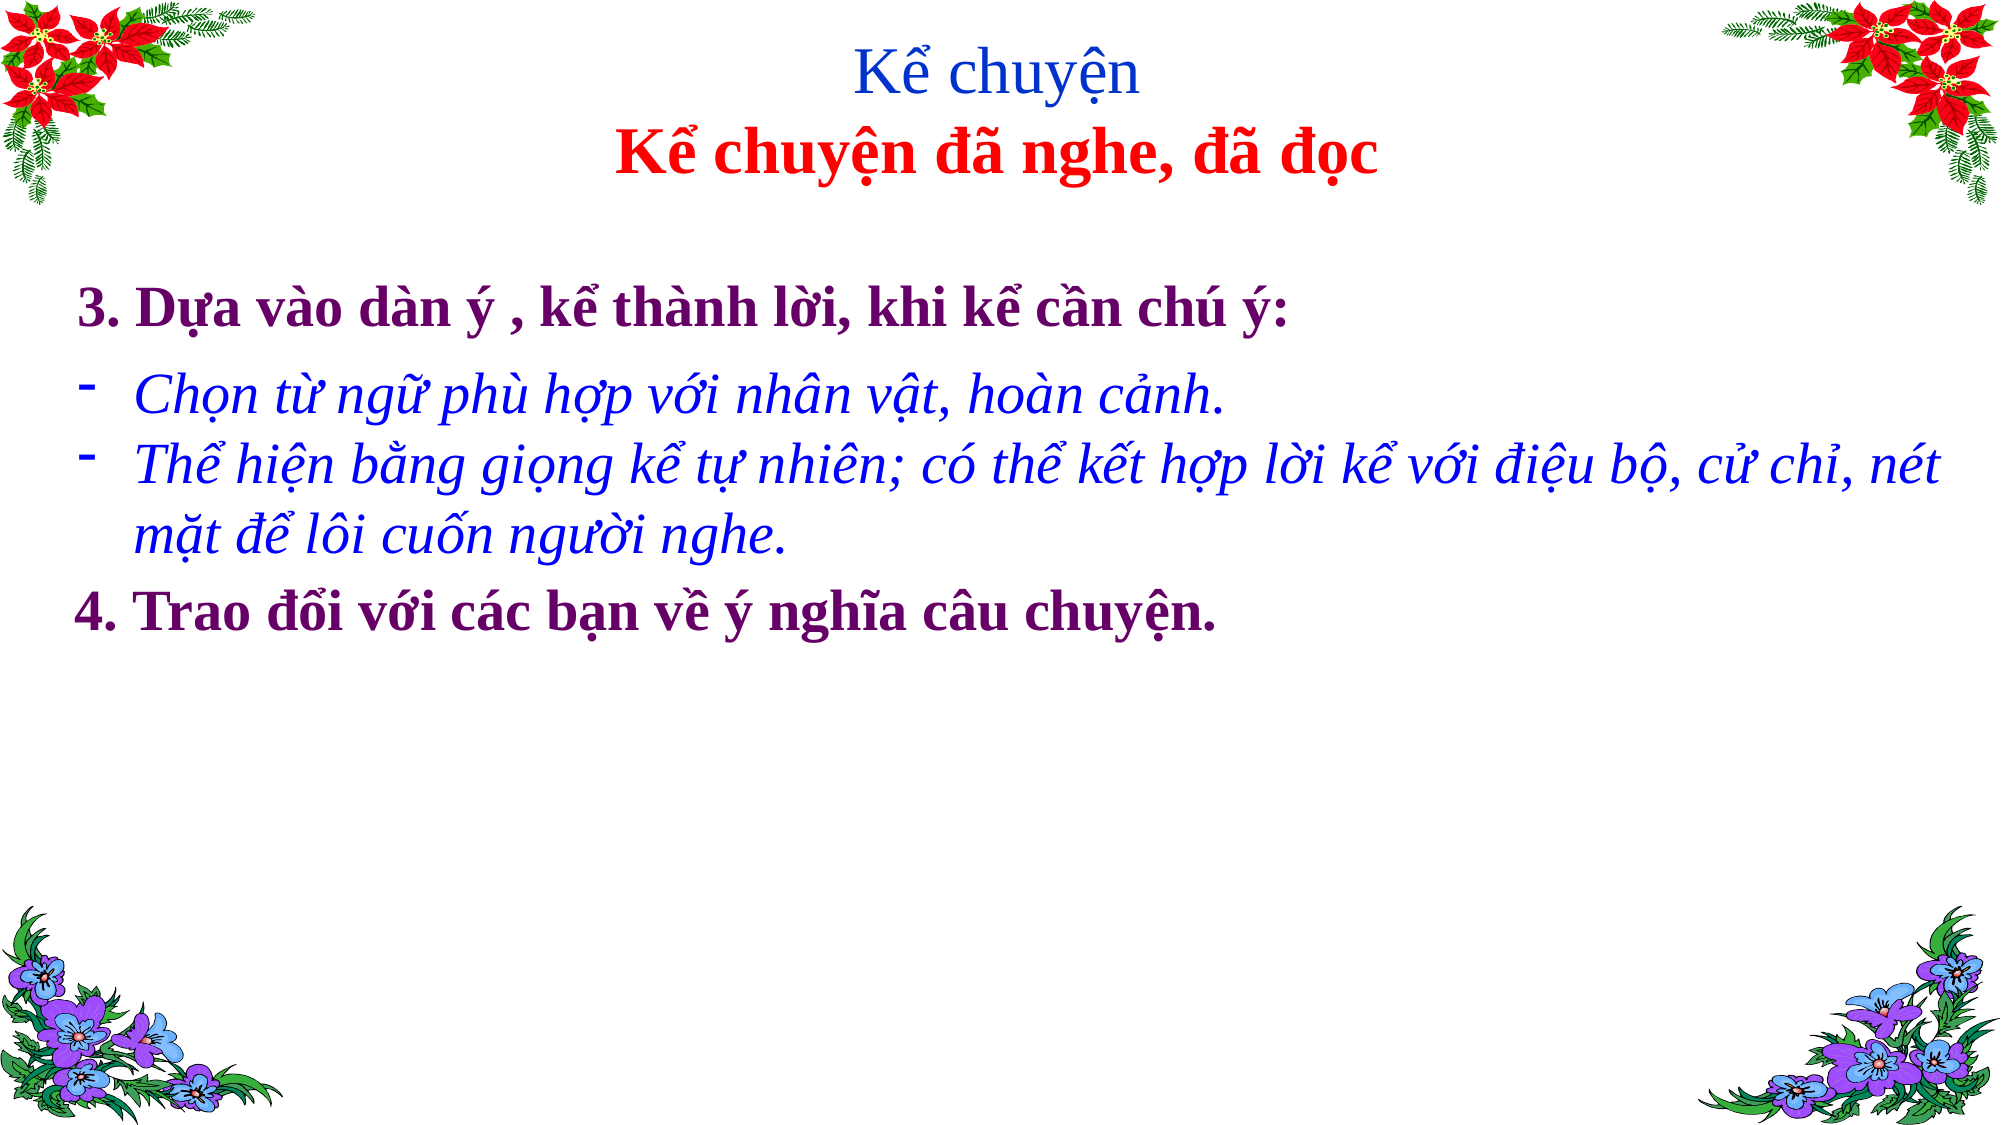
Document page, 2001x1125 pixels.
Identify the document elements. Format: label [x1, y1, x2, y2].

text_box [0, 0, 2000, 1125]
